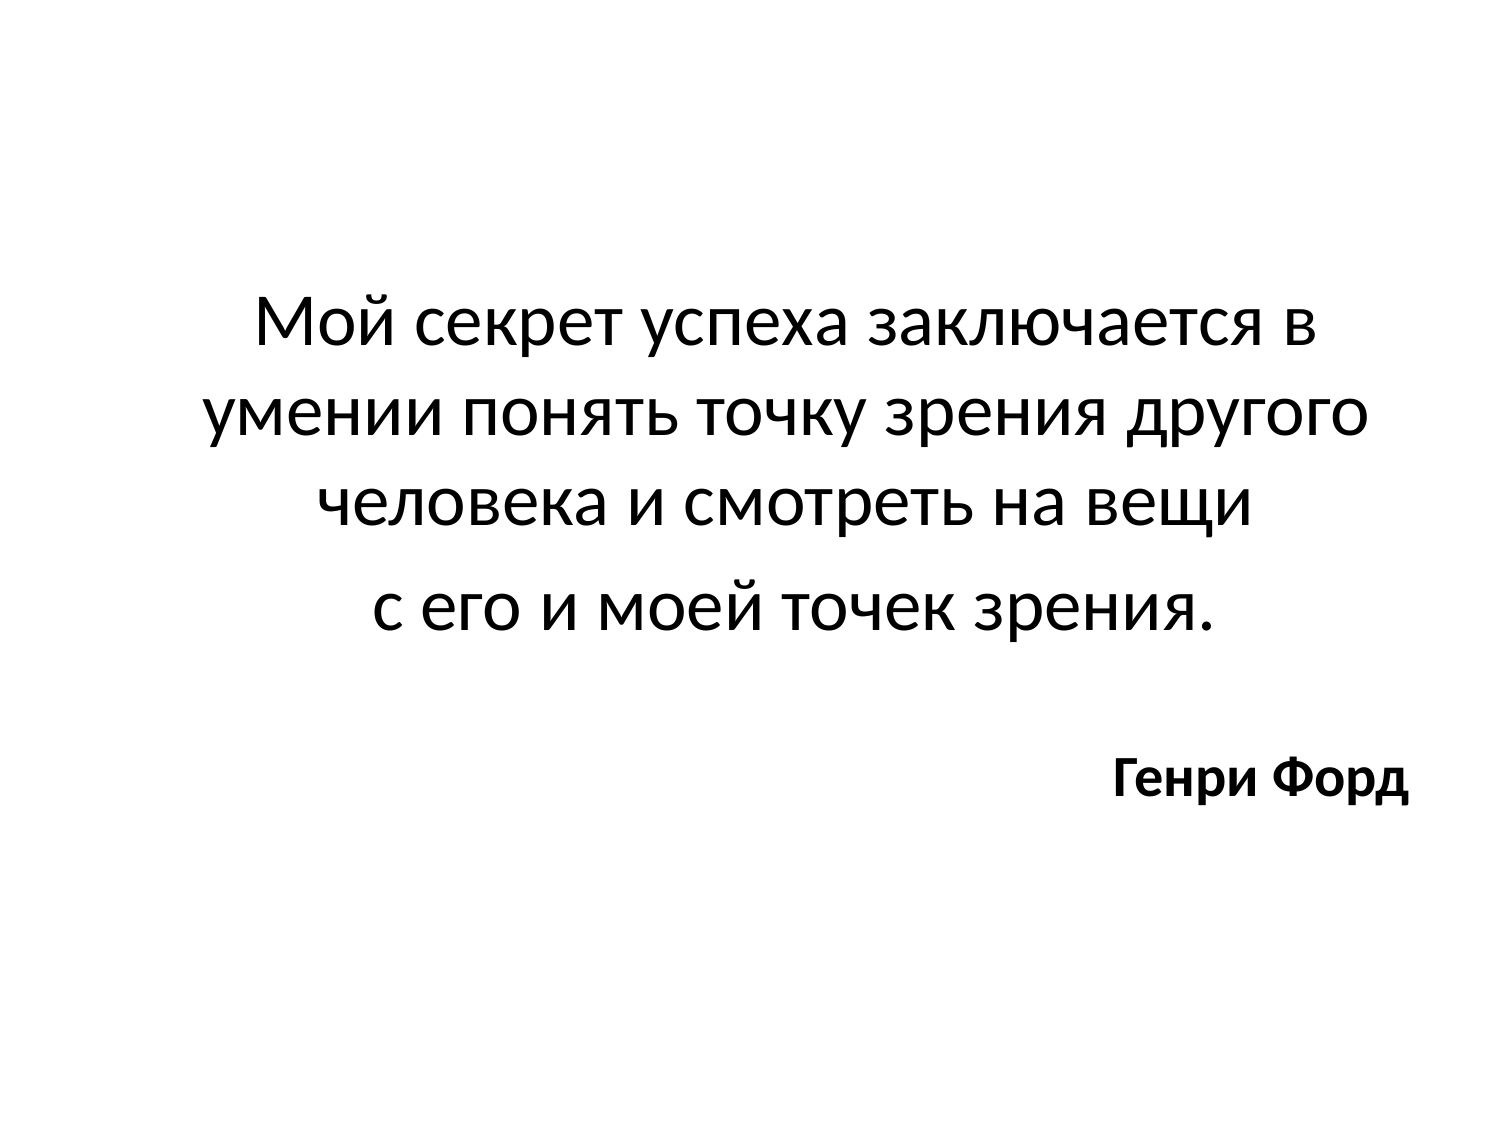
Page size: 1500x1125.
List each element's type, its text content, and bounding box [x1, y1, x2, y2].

list Мой секрет успеха заключается в умении понять точку зрения другого человека и смотреть на вещи с его и моей точек зрения. Генри Форд [147, 262, 1425, 1005]
